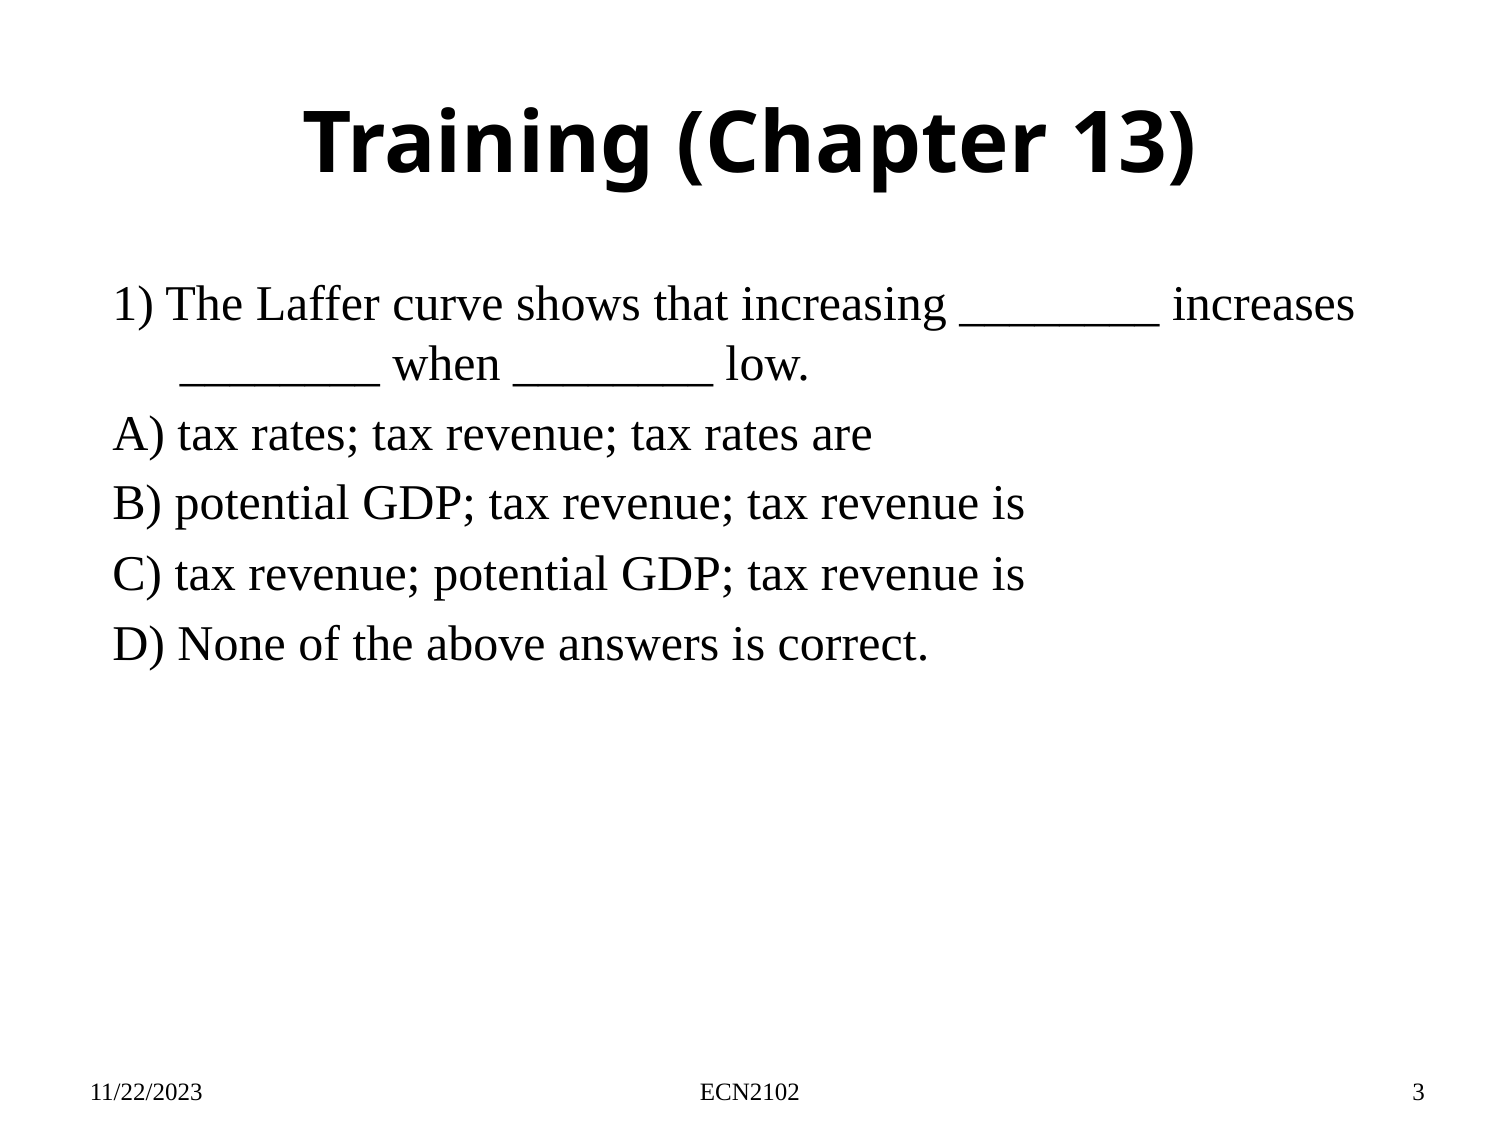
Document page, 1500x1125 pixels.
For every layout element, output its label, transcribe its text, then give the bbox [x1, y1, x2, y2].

title Training (Chapter 13) [75, 45, 1425, 233]
list 1) The Laffer curve shows that increasing ________ increases ________ when ________ low. A) tax rates; tax revenue; tax rates are B) potential GDP; tax revenue; tax revenue is C) tax revenue; potential GDP; tax revenue is D) None of the above answers is correct. [75, 262, 1425, 1035]
footer ECN2102 [512, 1052, 988, 1113]
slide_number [75, 1052, 425, 1113]
slide_number 3 [1299, 1052, 1425, 1113]
